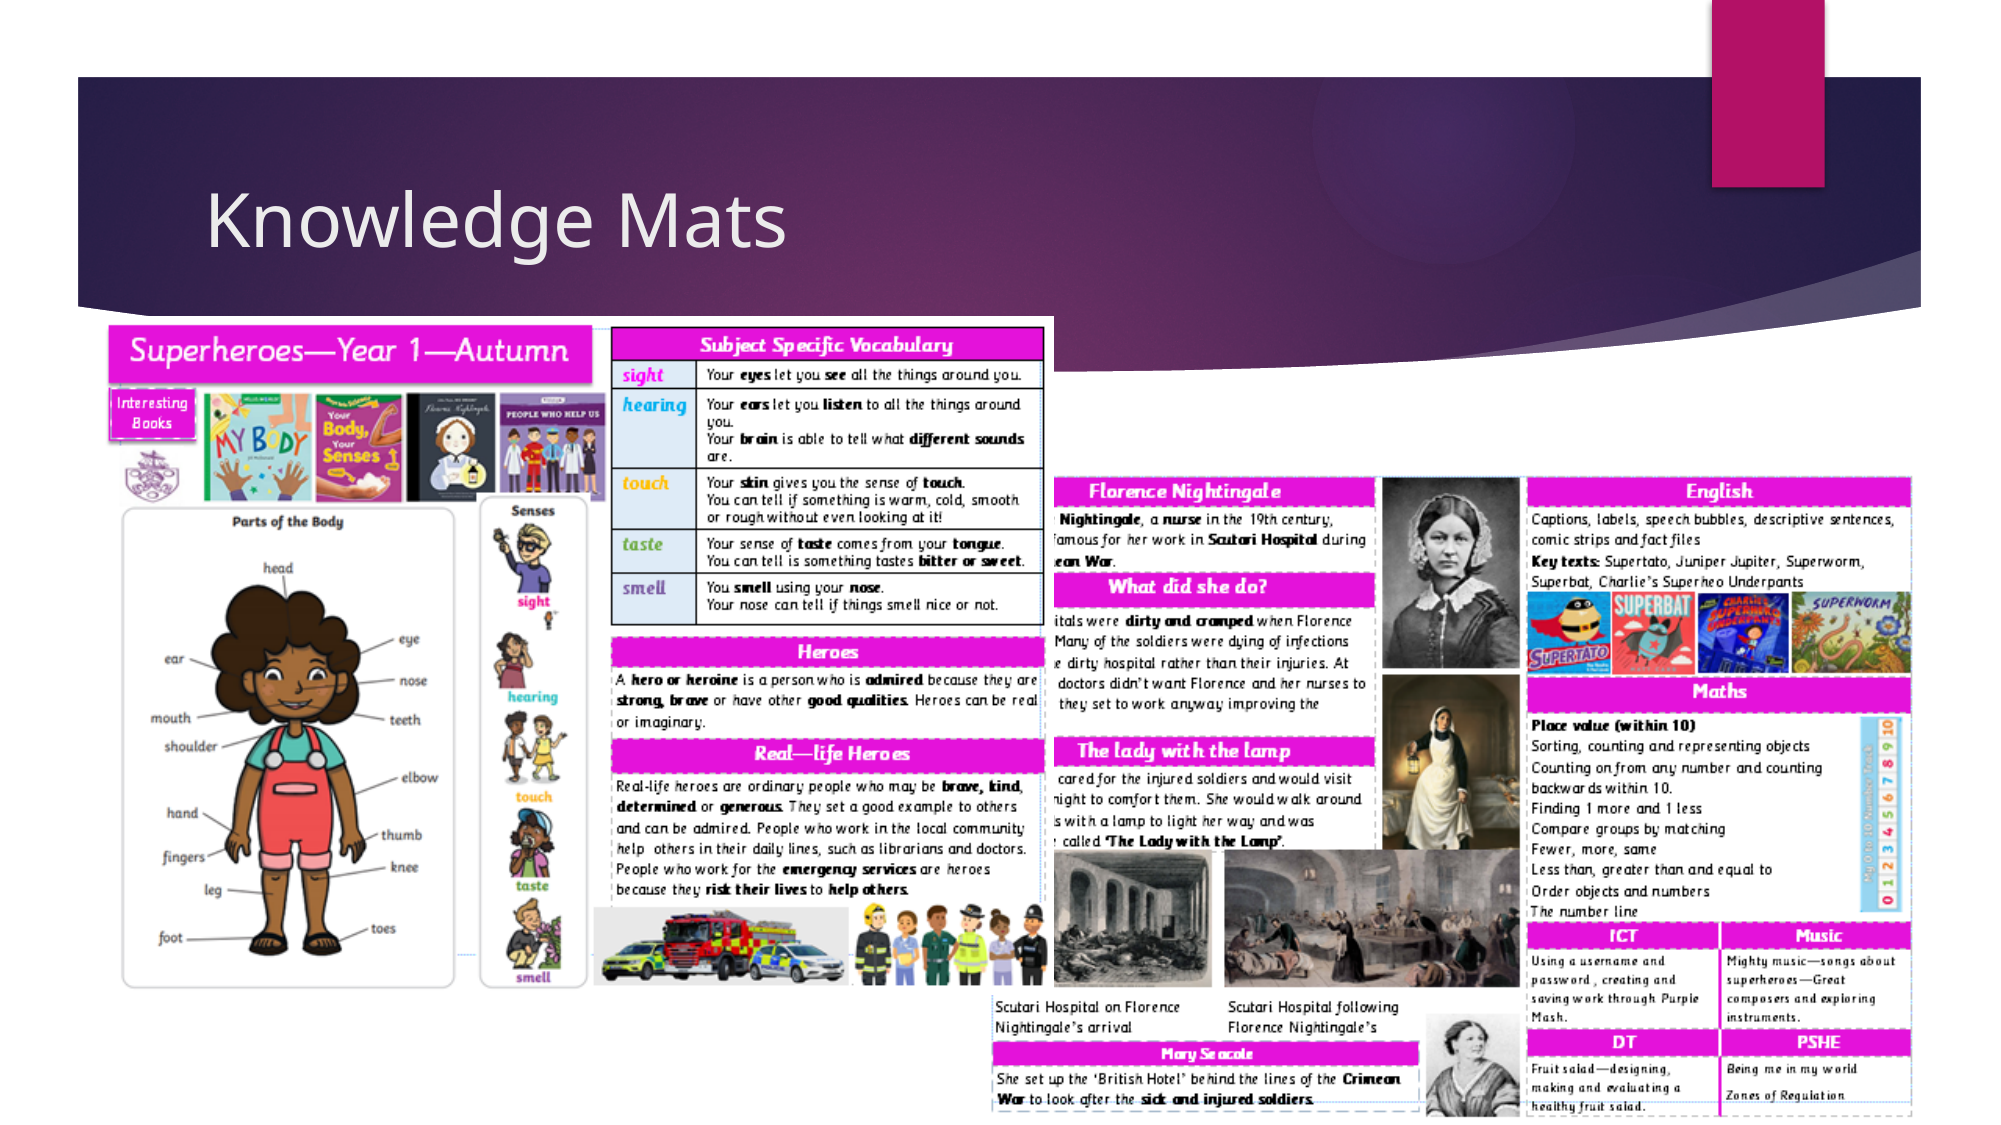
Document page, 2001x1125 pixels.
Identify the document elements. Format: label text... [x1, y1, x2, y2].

title Knowledge Mats [189, 159, 1627, 276]
picture [98, 316, 1925, 1125]
